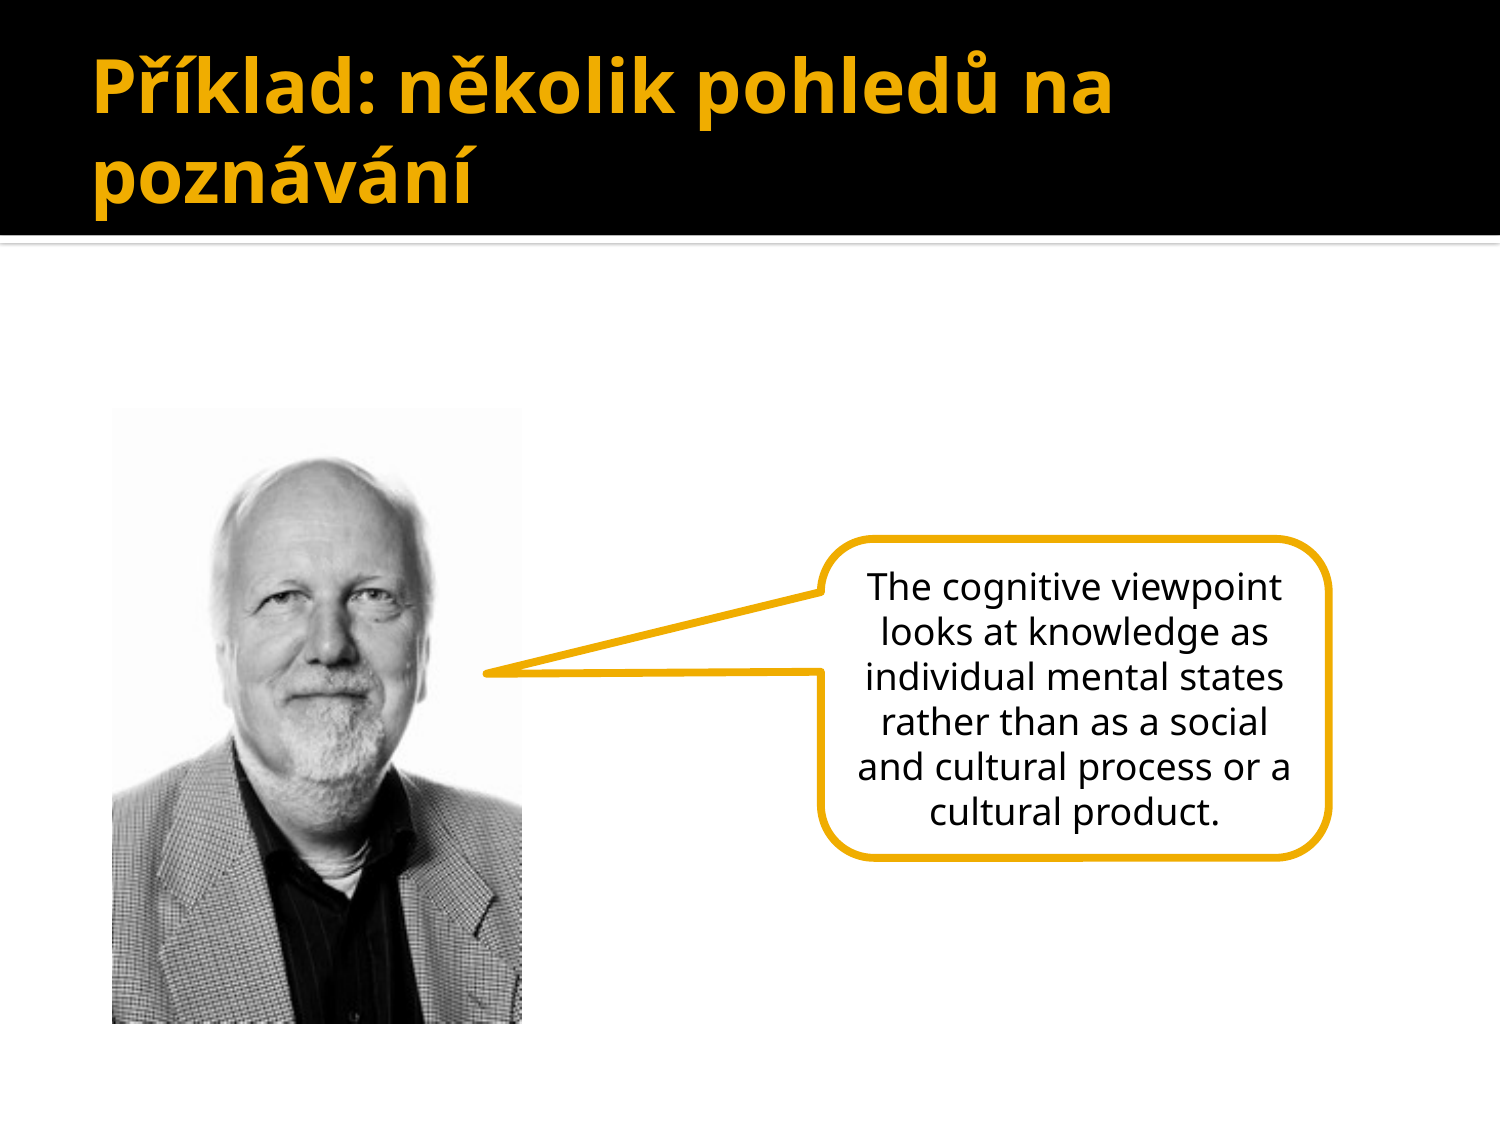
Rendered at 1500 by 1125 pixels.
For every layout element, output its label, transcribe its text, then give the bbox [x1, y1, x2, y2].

title Příklad: několik pohledů na poznávání [75, 25, 1425, 231]
text_box The cognitive viewpoint looks at knowledge as individual mental states rather than as a social and cultural process or a cultural product. [526, 534, 1333, 862]
picture [112, 408, 522, 1024]
